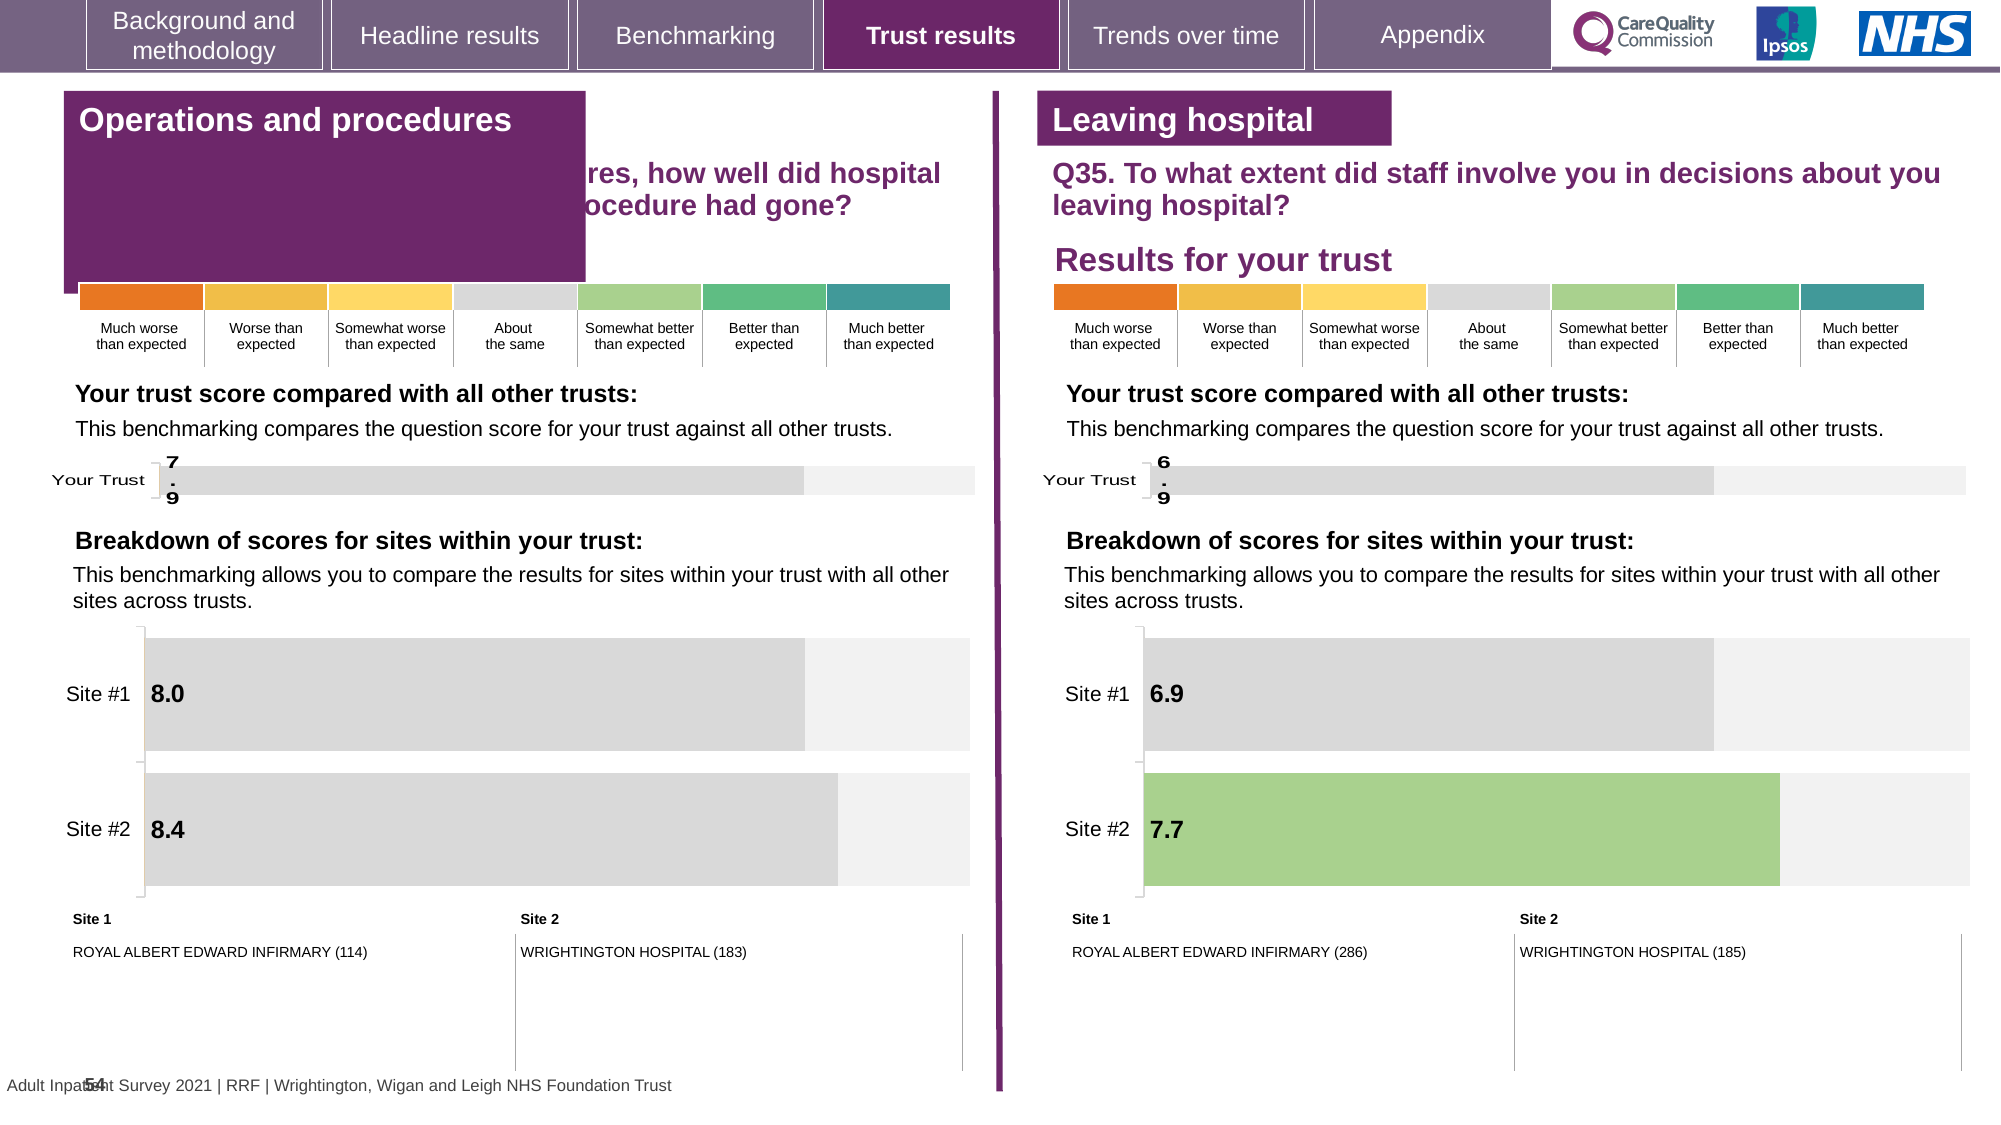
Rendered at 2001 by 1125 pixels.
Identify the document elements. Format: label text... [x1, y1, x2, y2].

table_cell Somewhat worse than expected [1303, 315, 1427, 341]
table_cell Worse than expected [205, 315, 328, 341]
text_box This benchmarking allows you to compare the results for sites within your trust with all other sites across trusts. [1049, 553, 1964, 610]
table_header [1428, 284, 1550, 310]
table_cell Much worse than expected [1054, 315, 1177, 365]
table_header Site 2 [516, 908, 962, 934]
text_box 54 [84, 1071, 122, 1125]
table_cell Somewhat better than expected [1552, 315, 1676, 341]
table_cell Better than expected [703, 315, 826, 341]
table_header [205, 284, 327, 310]
chart [51, 452, 988, 509]
table_header [827, 284, 950, 310]
table_header [1552, 284, 1675, 310]
table_header Site 1 [1067, 908, 1513, 934]
chart [1042, 452, 1979, 509]
text_box Your trust score compared with all other trusts: [1066, 341, 1981, 408]
table_cell Much better than expected [1801, 315, 1924, 341]
title Operations and procedures [63, 90, 586, 151]
table_cell About the same [454, 315, 577, 341]
table_header Site 2 [1515, 908, 1961, 934]
table_header [1677, 284, 1799, 310]
table_cell WRIGHTINGTON HOSPITAL (185) [1515, 939, 1961, 1069]
table_cell Much better than expected [827, 315, 950, 341]
table_cell Better than expected [1677, 315, 1800, 341]
picture [1573, 11, 1666, 56]
table_header Site 1 [68, 908, 514, 934]
text_box Breakdown of scores for sites within your trust: [75, 509, 971, 553]
text_box Leaving hospital [1037, 90, 1392, 146]
text_box Results for your trust [1054, 211, 1951, 279]
table_cell Worse than expected [1178, 315, 1302, 341]
table_header [329, 284, 452, 310]
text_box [995, 90, 1000, 1092]
text_box This benchmarking allows you to compare the results for sites within your trust with all other sites across trusts. [58, 553, 973, 610]
chart [1045, 610, 1982, 908]
text_box Q35. To what extent did staff involve you in decisions about you leaving hospital? [1037, 151, 1974, 232]
table_header [1801, 284, 1924, 310]
table_cell ROYAL ALBERT EDWARD INFIRMARY (286) [1067, 939, 1514, 1069]
chart [0, 0, 334, 84]
table_cell Somewhat worse than expected [329, 315, 453, 341]
text_box Breakdown of scores for sites within your trust: [1066, 509, 1962, 553]
table_header [1303, 284, 1426, 310]
text_box This benchmarking compares the question score for your trust against all other trusts. [60, 407, 956, 449]
text_box This benchmarking compares the question score for your trust against all other trusts. [1051, 407, 1947, 449]
text_box Your trust score compared with all other trusts: [74, 341, 989, 408]
chart [1666, 0, 2000, 80]
chart [46, 610, 983, 908]
text_box Results for your trust [80, 211, 977, 279]
table_cell About the same [1428, 315, 1551, 341]
table_cell Somewhat better than expected [578, 315, 702, 341]
table_cell WRIGHTINGTON HOSPITAL (183) [516, 939, 962, 1069]
table_cell Much worse than expected [80, 315, 204, 341]
table_header [703, 284, 826, 310]
table_header [80, 284, 203, 310]
table_cell ROYAL ALBERT EDWARD INFIRMARY (114) [68, 939, 515, 1069]
table_header [1054, 284, 1177, 310]
table_header [1179, 284, 1301, 310]
title Operations and procedures [63, 232, 586, 294]
table_header [454, 284, 577, 310]
table_header [578, 284, 701, 310]
text_box Q34. After the operations or procedures, how well did hospital staff explain how the operation or procedure had gone? [63, 151, 977, 232]
